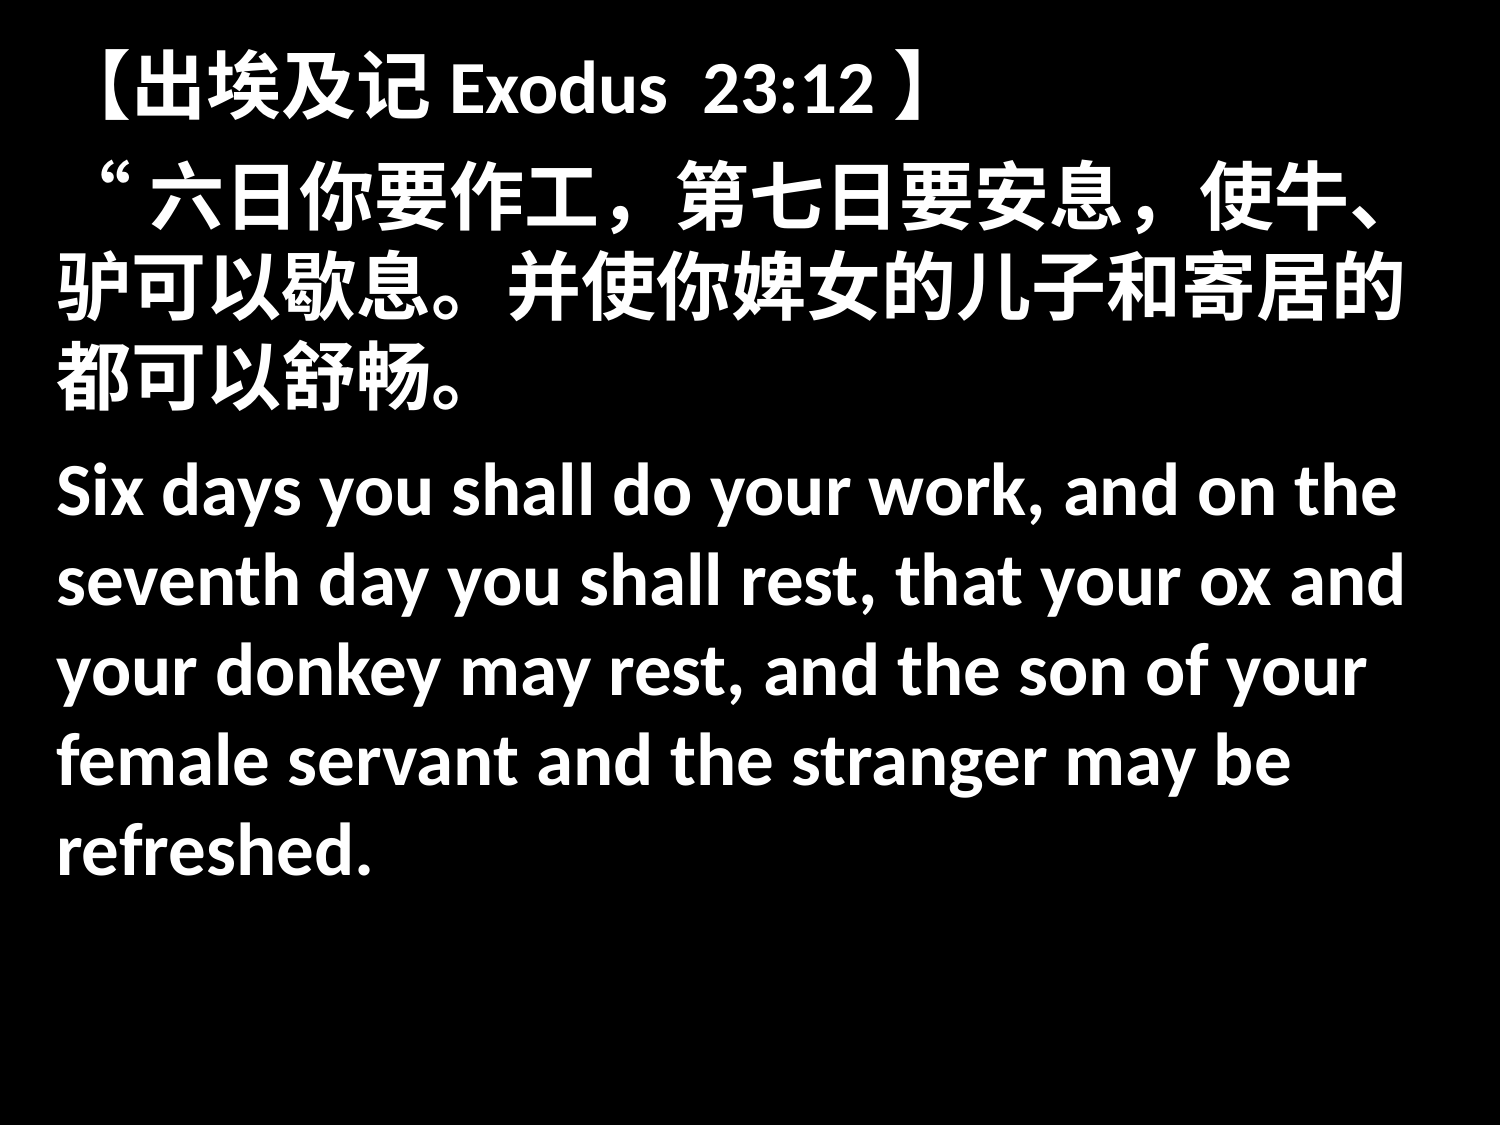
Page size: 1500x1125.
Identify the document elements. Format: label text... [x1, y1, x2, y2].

subtitle 【出埃及记Exodus 23:12】 “六日你要作工，第七日要安息，使牛、驴可以歇息。并使你婢女的儿子和寄居的都可以舒畅。 Six days you shall do your work, and on the seventh day you shall rest, that your ox and your donkey may rest, and the son of your female servant and the stranger may be refreshed. [41, 30, 1459, 1083]
